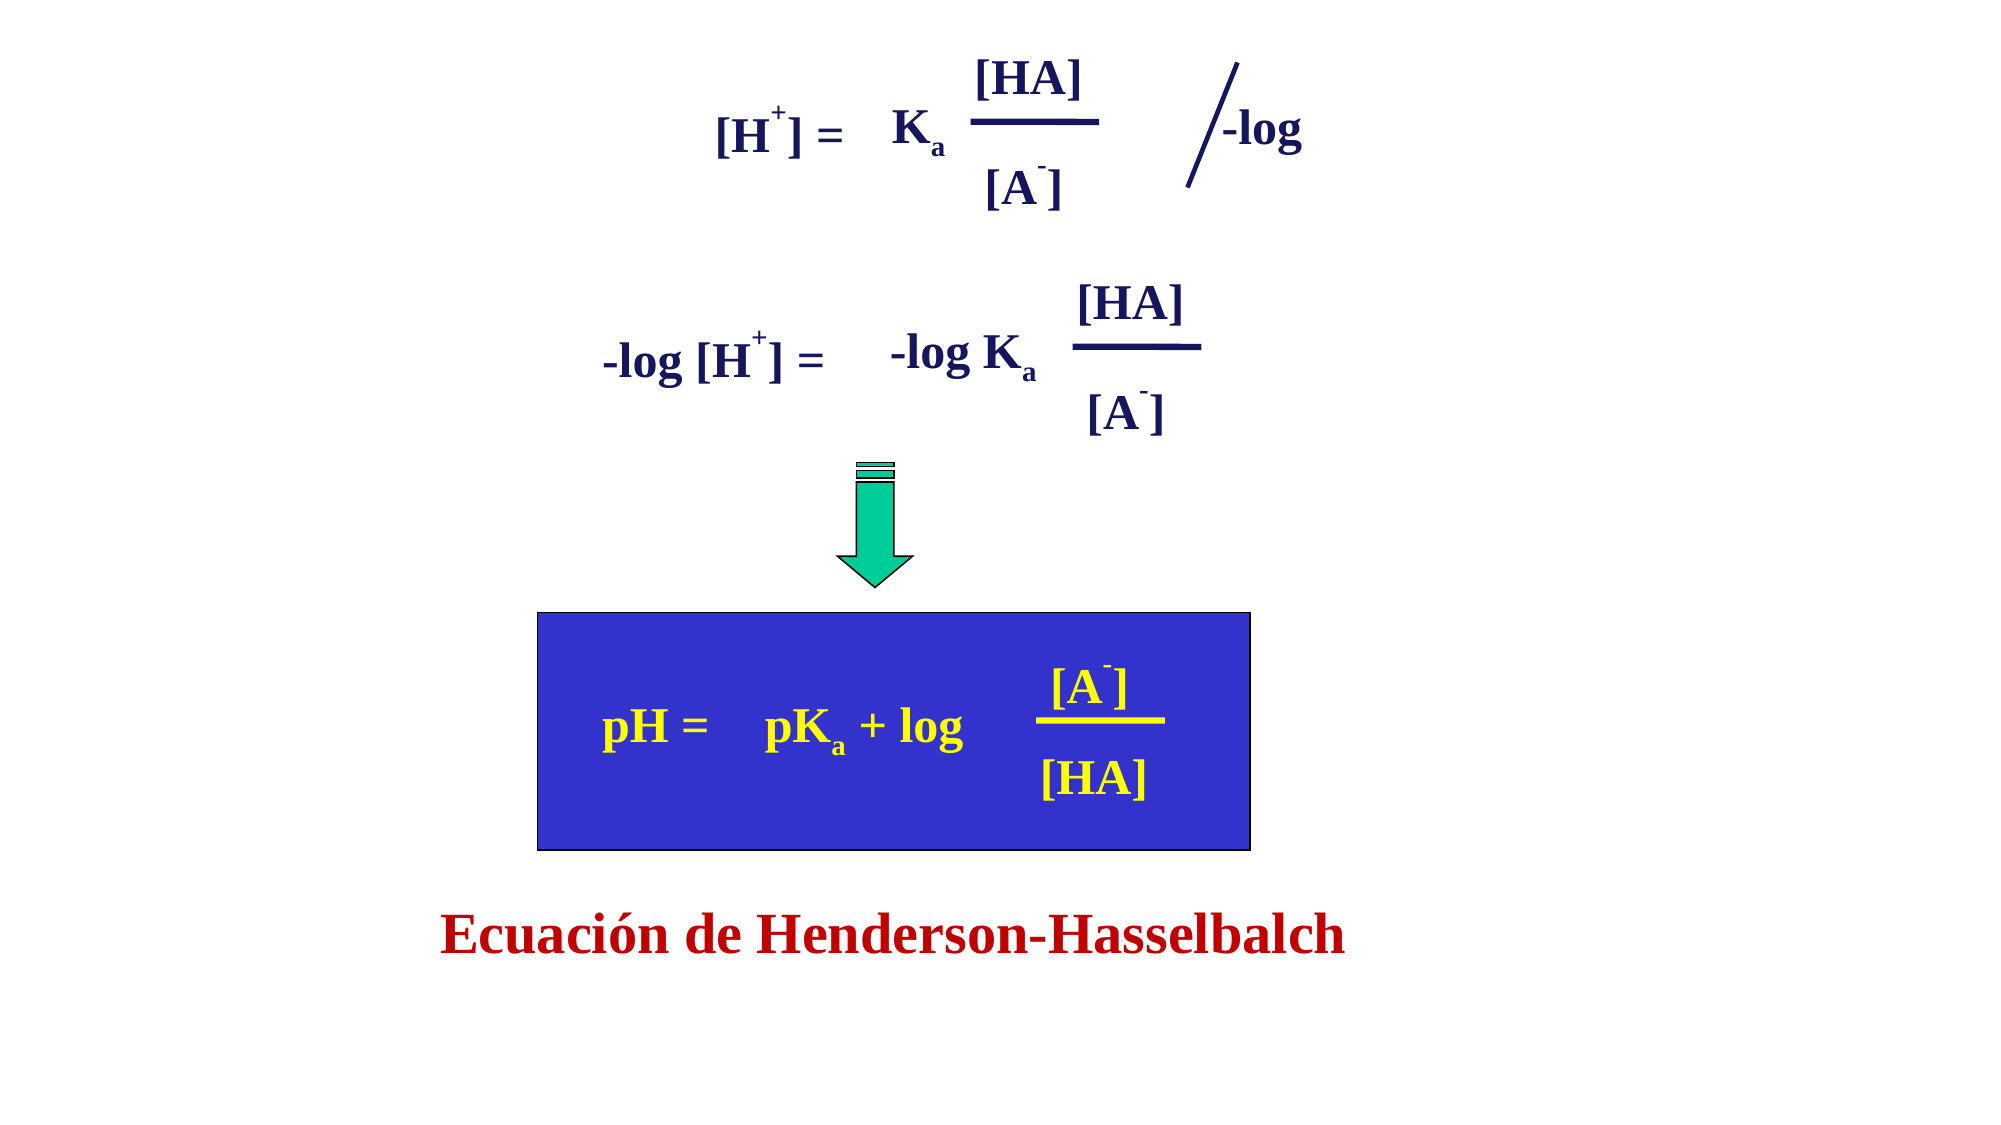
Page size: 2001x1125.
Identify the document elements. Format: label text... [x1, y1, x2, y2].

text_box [587, 262, 1226, 440]
text_box Ecuación de Henderson-Hasselbalch [399, 887, 1388, 973]
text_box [699, 37, 1124, 215]
text_box [837, 482, 913, 588]
text_box [856, 462, 894, 467]
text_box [537, 612, 1251, 851]
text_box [1187, 62, 1319, 188]
text_box [856, 470, 894, 479]
